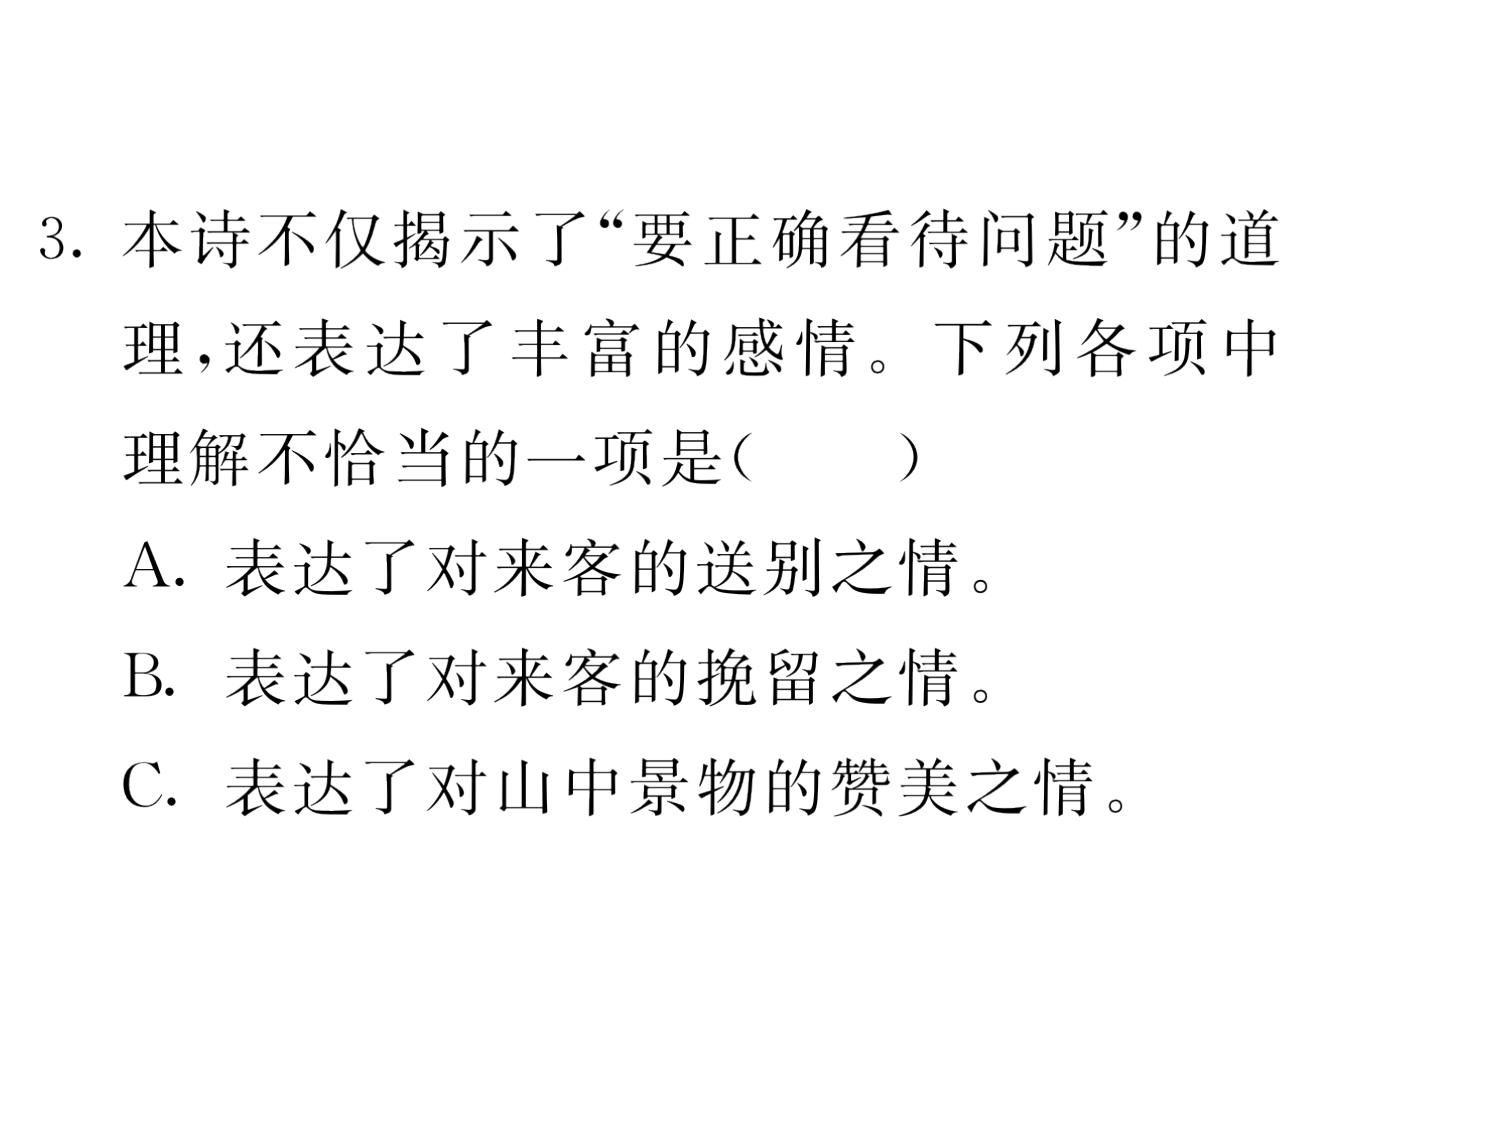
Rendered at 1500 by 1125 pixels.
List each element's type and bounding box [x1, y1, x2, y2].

picture [35, 177, 1453, 845]
